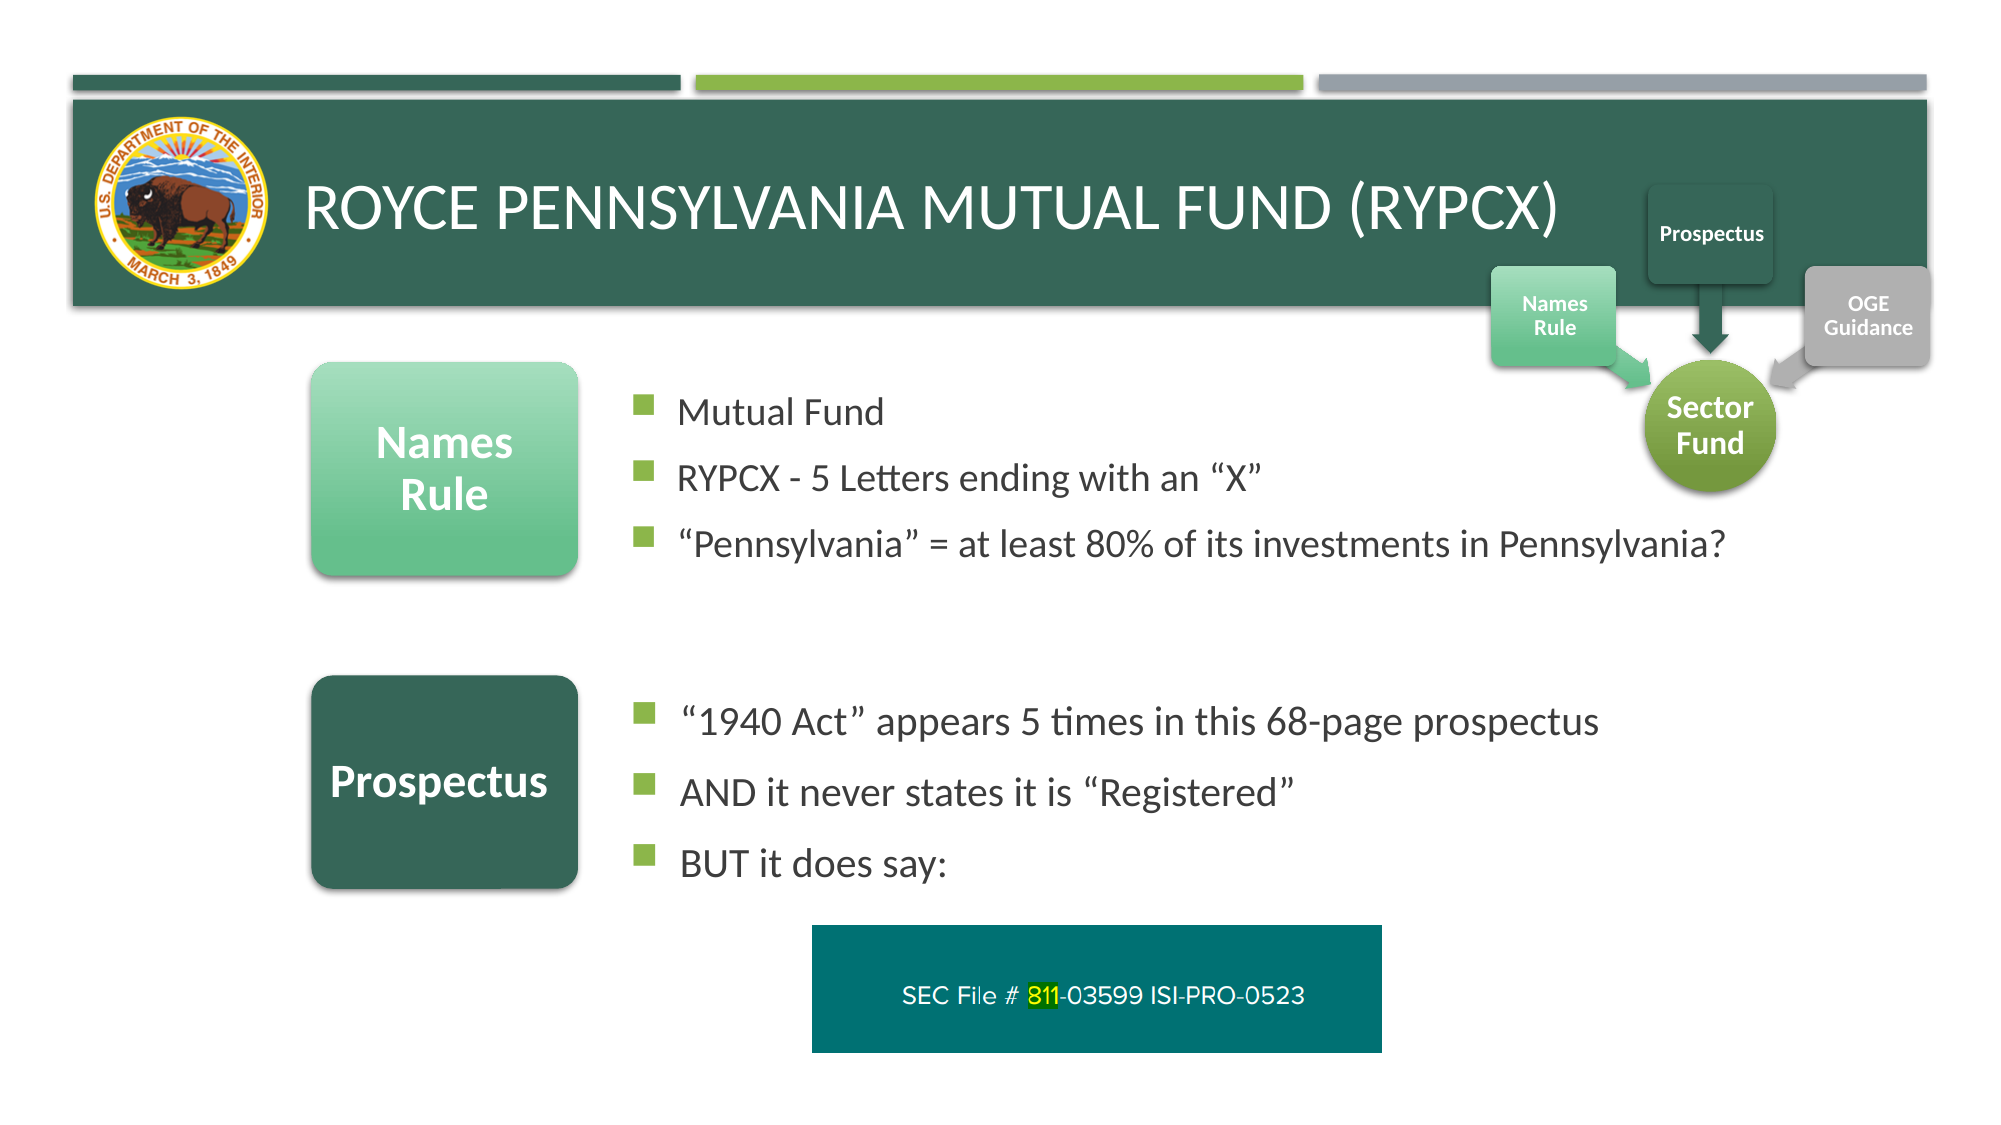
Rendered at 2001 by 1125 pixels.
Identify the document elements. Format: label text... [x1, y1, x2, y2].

picture [94, 116, 269, 290]
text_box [1485, 183, 1936, 493]
text_box Mutual Fund RYPCX - 5 Letters ending with an “X” “Pennsylvania” = at least 80% of its investments in Pennsylvania? [614, 361, 1802, 590]
title Royce Pennsylvania Mutual Fund (RYPCX) [289, 93, 1905, 251]
text_box Names Rule [311, 362, 579, 576]
picture [812, 925, 1382, 1054]
text_box “1940 Act” appears 5 times in this 68-page prospectus AND it never states it is “Registered” BUT it does say: [614, 675, 1802, 904]
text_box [310, 674, 579, 890]
